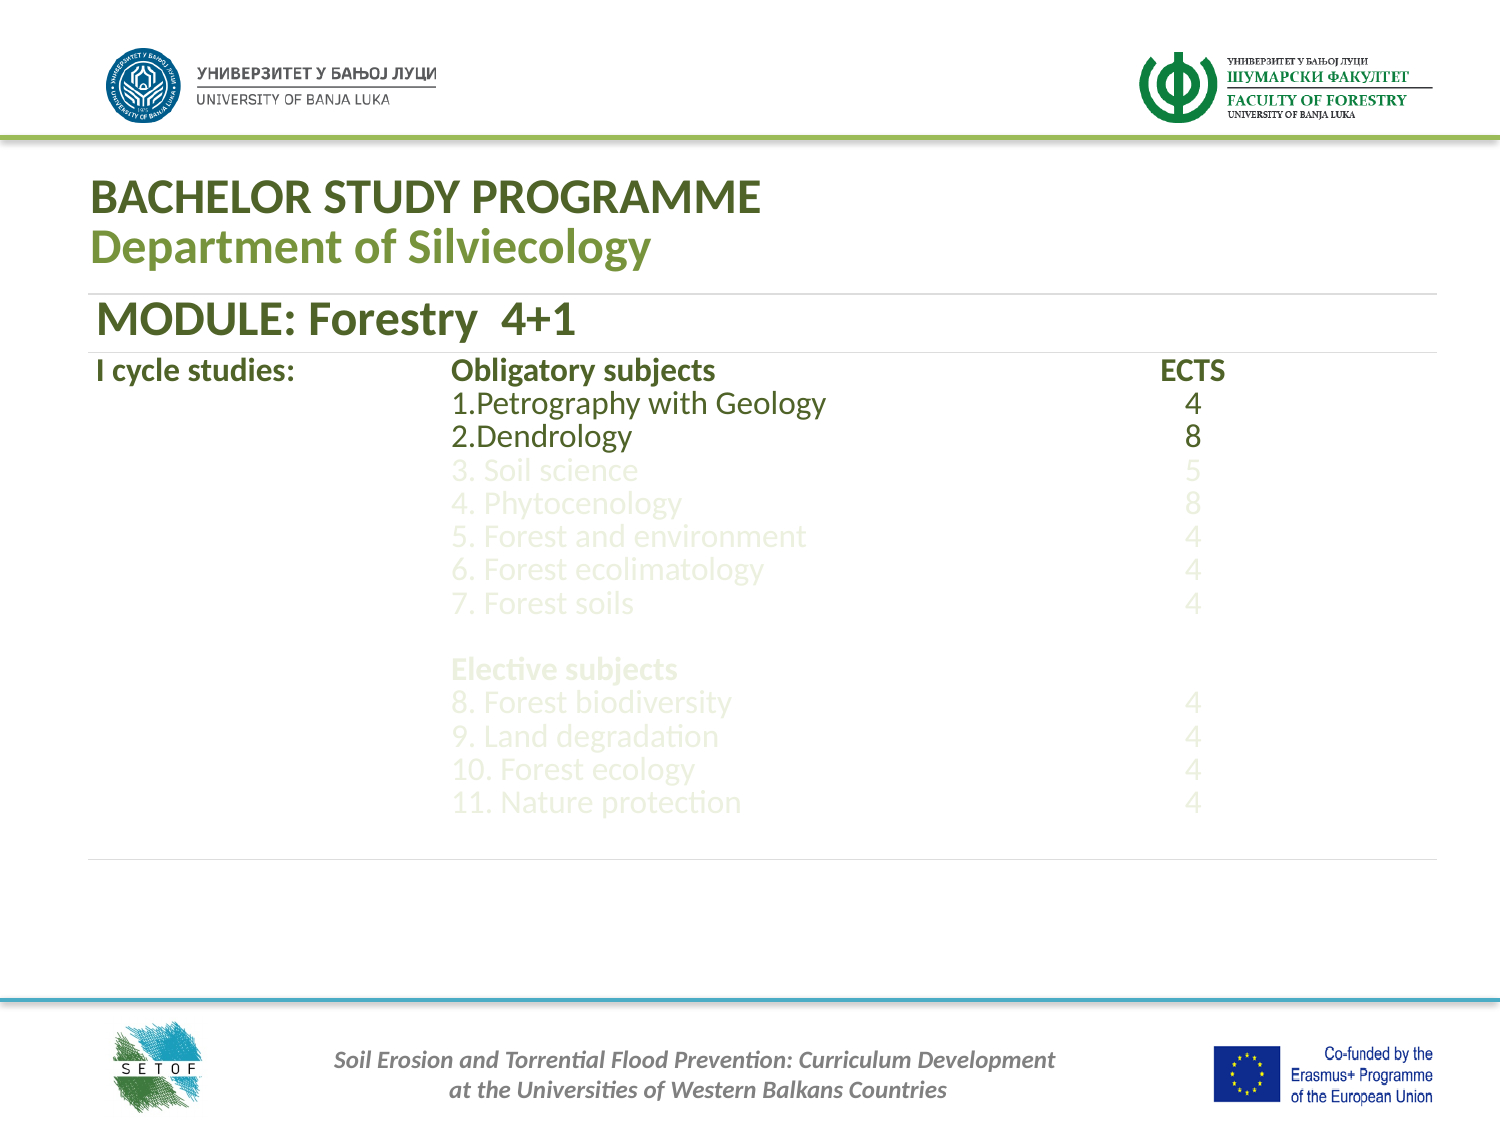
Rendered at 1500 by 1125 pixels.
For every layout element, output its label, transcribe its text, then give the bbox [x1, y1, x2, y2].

picture [1139, 52, 1433, 123]
table_header MODULE: Forestry 4+1 [88, 295, 1437, 352]
picture [140, 66, 145, 74]
text_box BACHELOR STUDY PROGRAMME Department of Silviecology [74, 156, 1488, 295]
picture [153, 48, 436, 123]
table_cell Obligatory subjects Petrography with Geology Dendrology Soil science Phytocenology Forest and environment Forest ecolimatology Forest soils Elective subjects Forest biodiversity Land degradation Forest ecology Nature protection [425, 353, 931, 859]
table_cell ECTS 4 8 5 8 4 4 4 4 4 4 4 [931, 353, 1437, 859]
table_cell I cycle studies: [88, 353, 425, 859]
picture [106, 48, 134, 77]
picture [148, 67, 155, 82]
picture [106, 1017, 208, 1118]
picture [106, 95, 131, 123]
